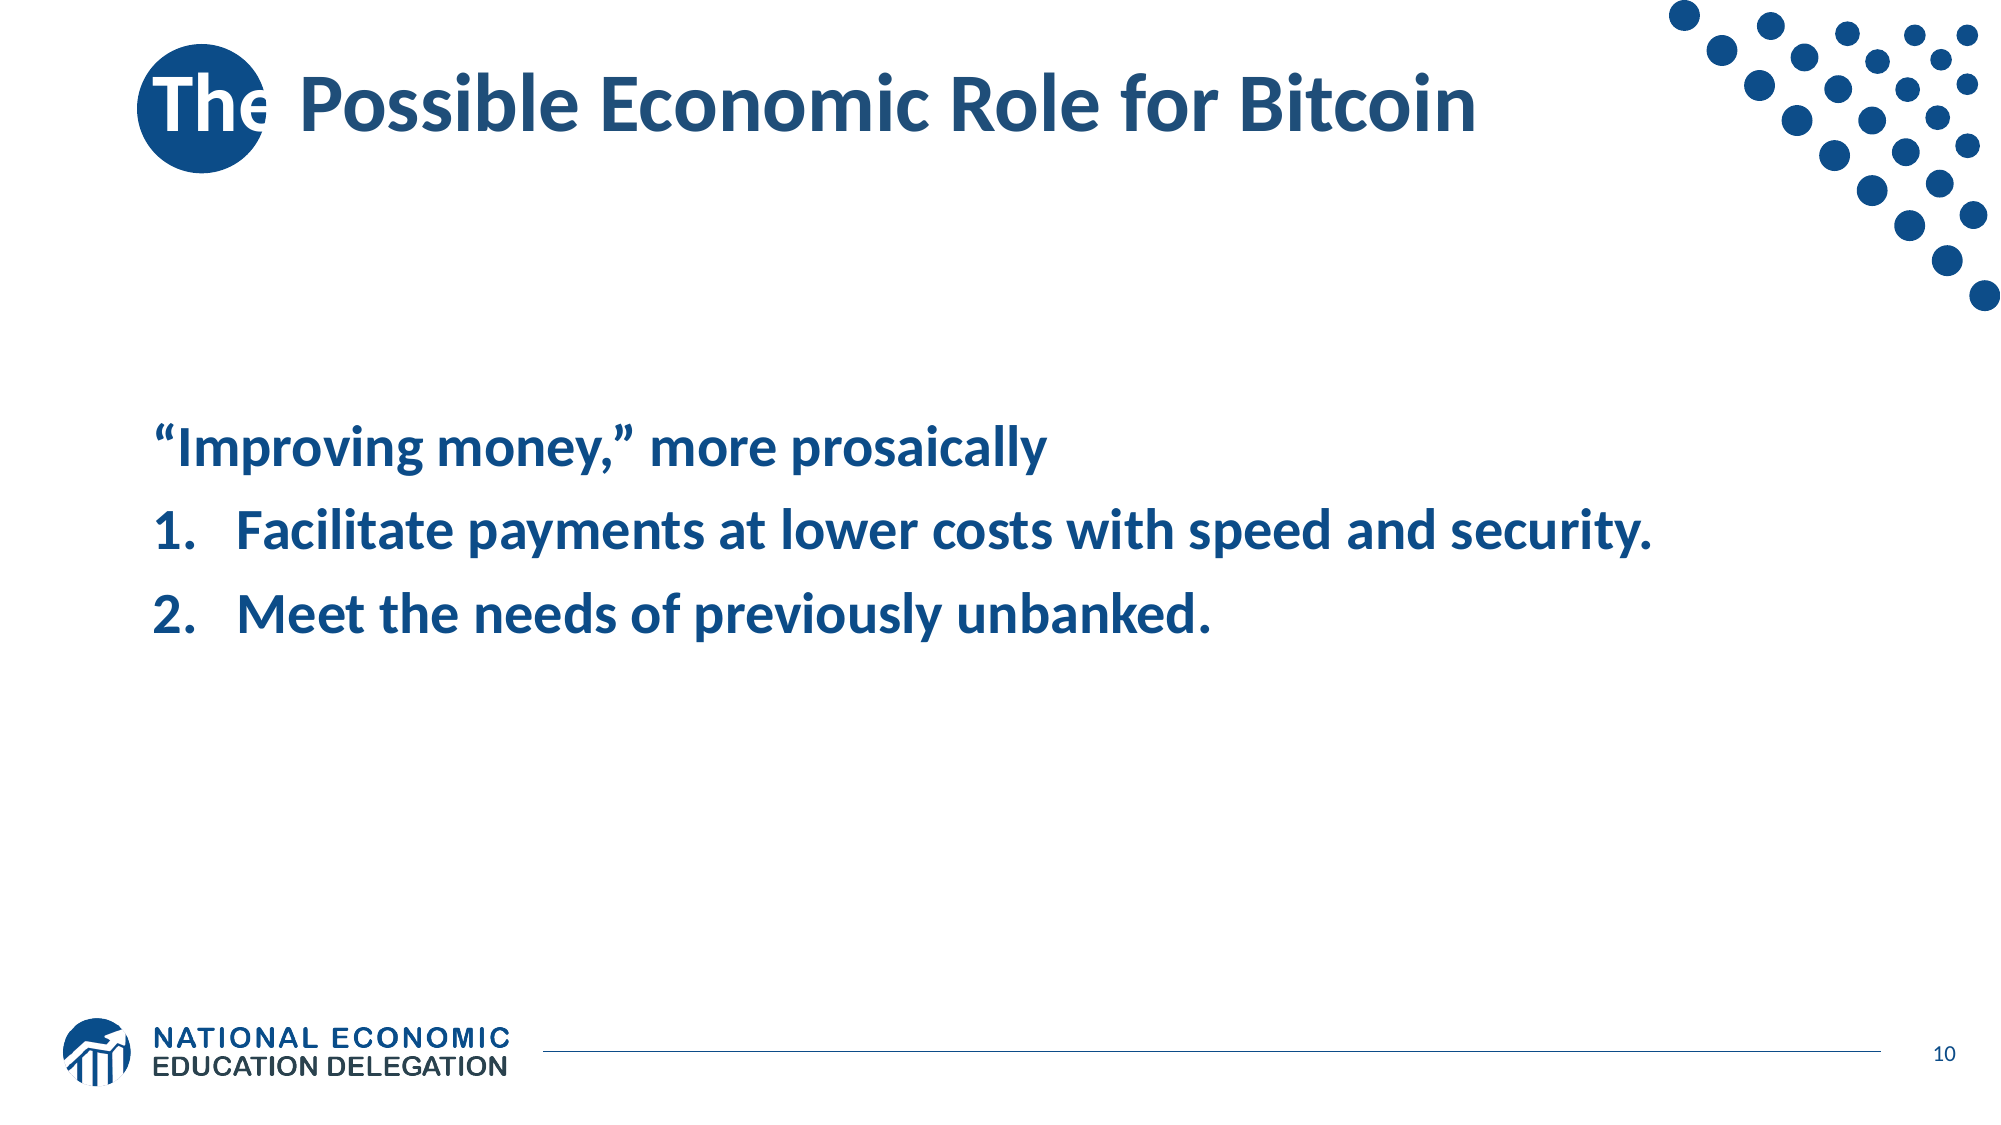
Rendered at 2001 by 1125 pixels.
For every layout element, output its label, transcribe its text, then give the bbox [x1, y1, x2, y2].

picture [55, 1013, 520, 1091]
title The Possible Economic Role for Bitcoin [137, 0, 1863, 214]
slide_number 10 [1521, 1022, 1972, 1082]
list “Improving money,” more prosaically Facilitate payments at lower costs with speed and security. Meet the needs of previously unbanked. [137, 257, 1863, 972]
